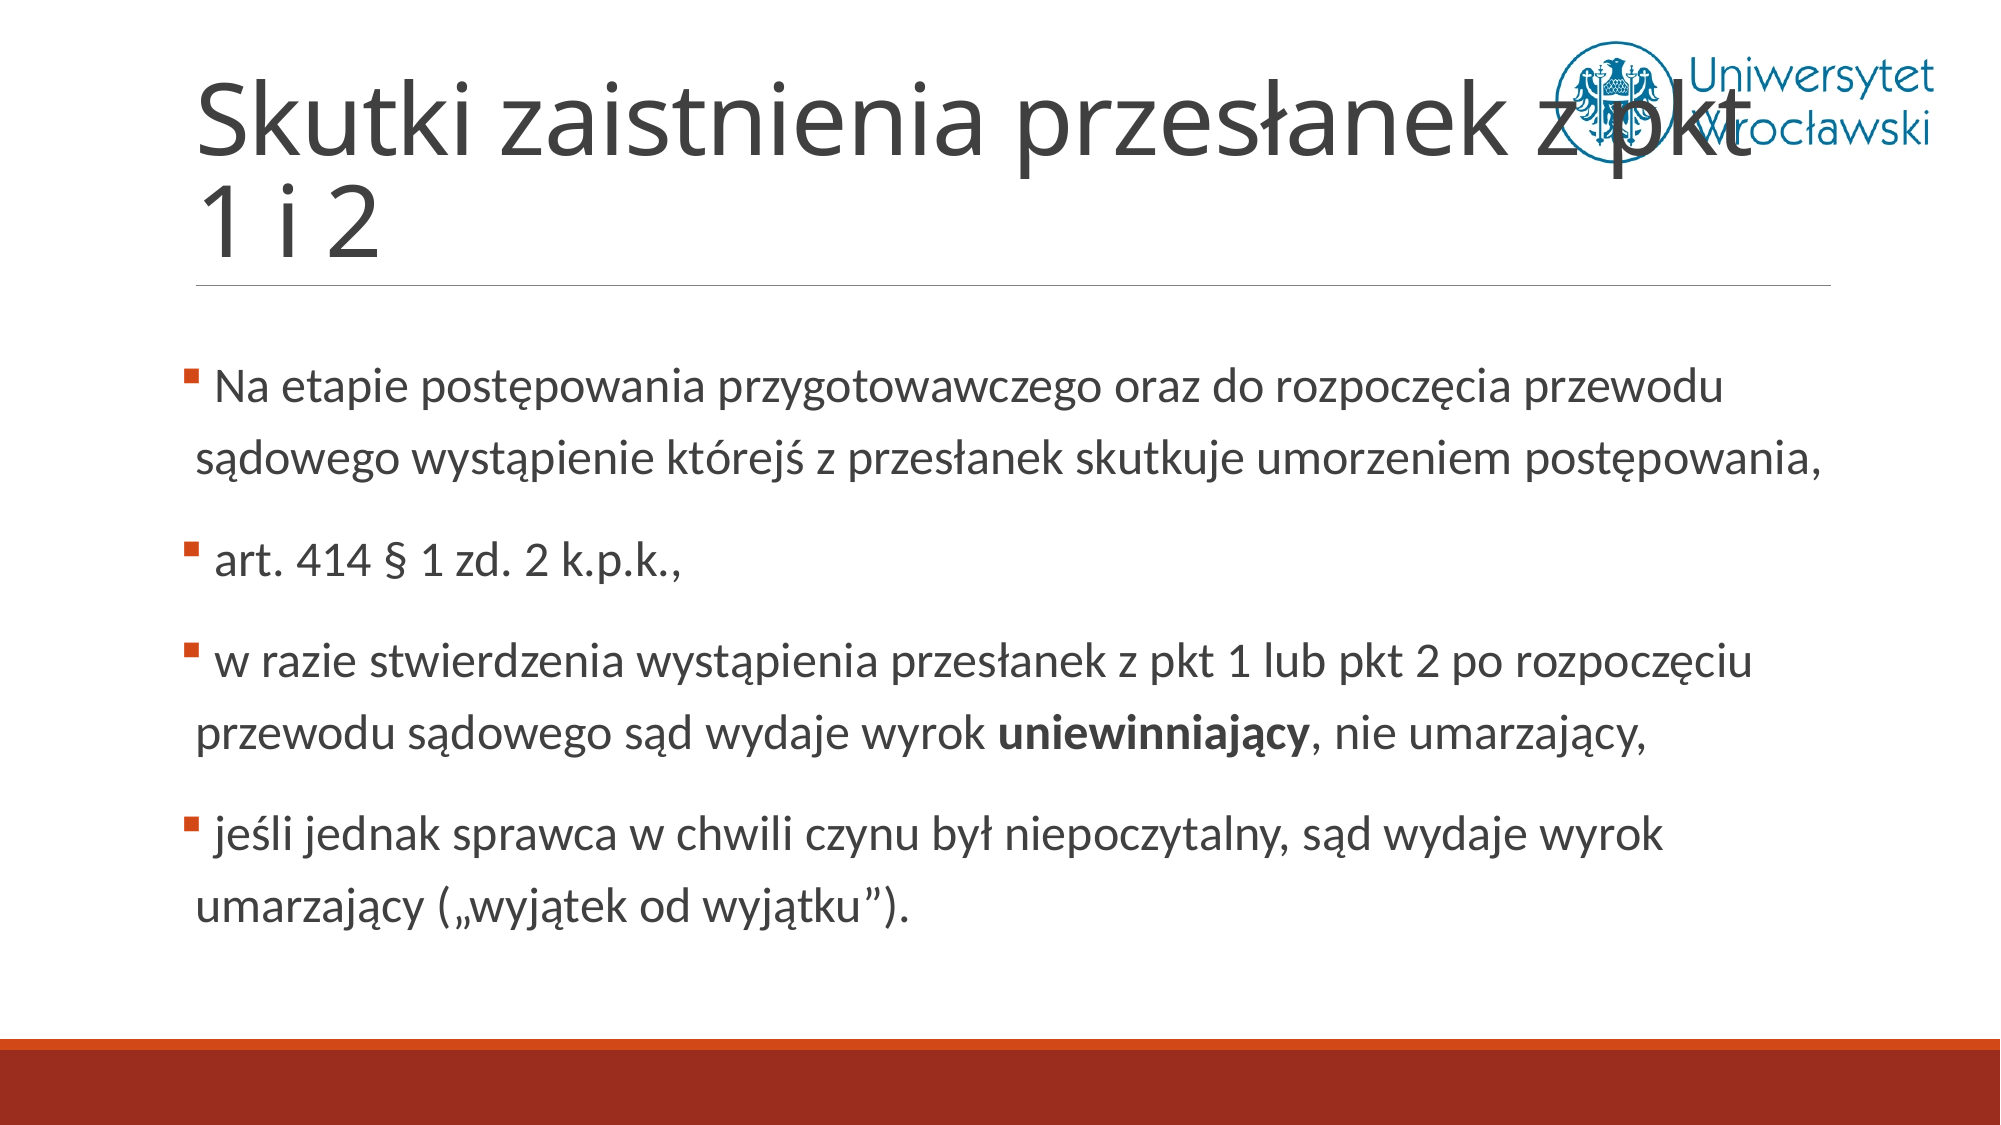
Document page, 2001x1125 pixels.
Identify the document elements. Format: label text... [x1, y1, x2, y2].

picture [1510, 0, 2000, 213]
title Skutki zaistnienia przesłanek z pkt 1 i 2 [180, 47, 1830, 285]
list Na etapie postępowania przygotowawczego oraz do rozpoczęcia przewodu sądowego wystąpienie którejś z przesłanek skutkuje umorzeniem postępowania, art. 414 § 1 zd. 2 k.p.k., w razie stwierdzenia wystąpienia przesłanek z pkt 1 lub pkt 2 po rozpoczęciu przewodu sądowego sąd wydaje wyrok uniewinniający, nie umarzający, jeśli jednak sprawca w chwili czynu był niepoczytalny, sąd wydaje wyrok umarzający („wyjątek od wyjątku”). [180, 333, 1830, 963]
